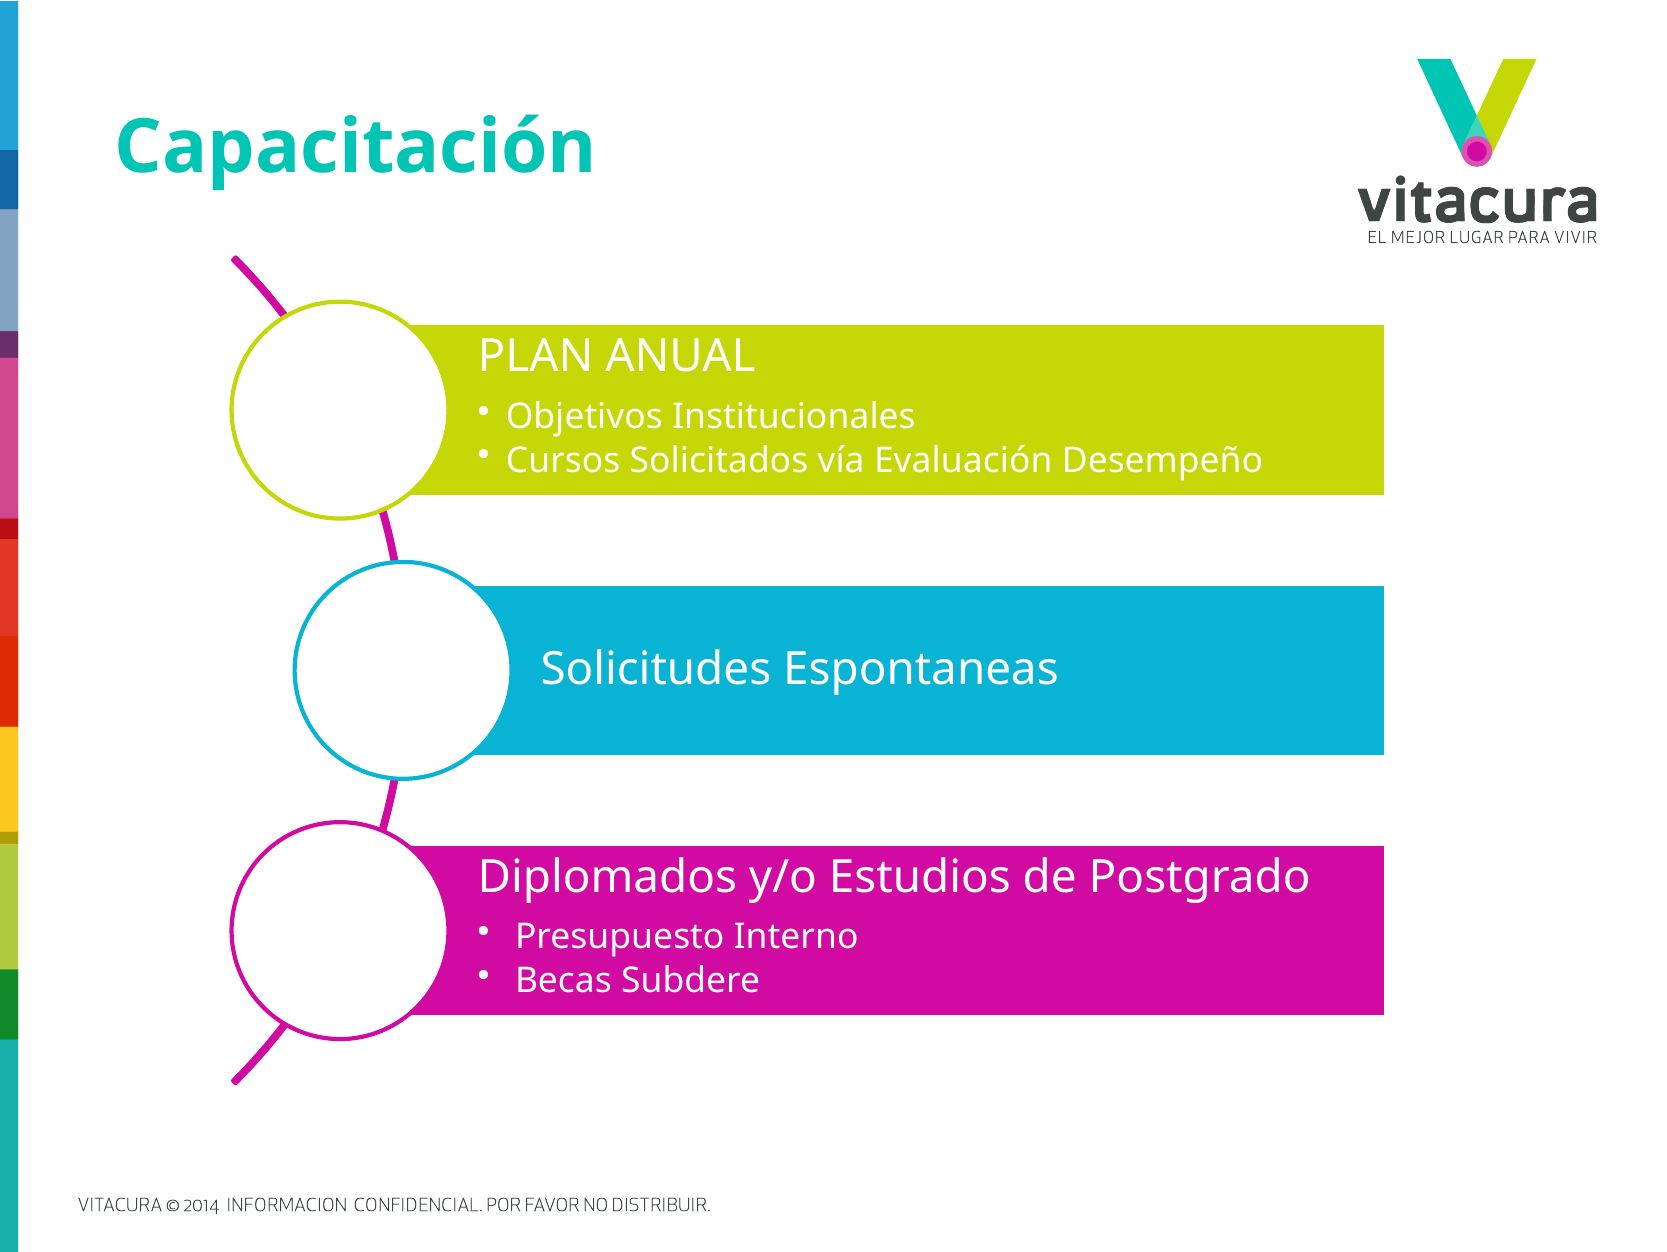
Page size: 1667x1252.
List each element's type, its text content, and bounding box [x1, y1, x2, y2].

picture [0, 1, 1667, 1252]
text_box Capacitación [99, 90, 1142, 220]
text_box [219, 236, 1399, 1105]
